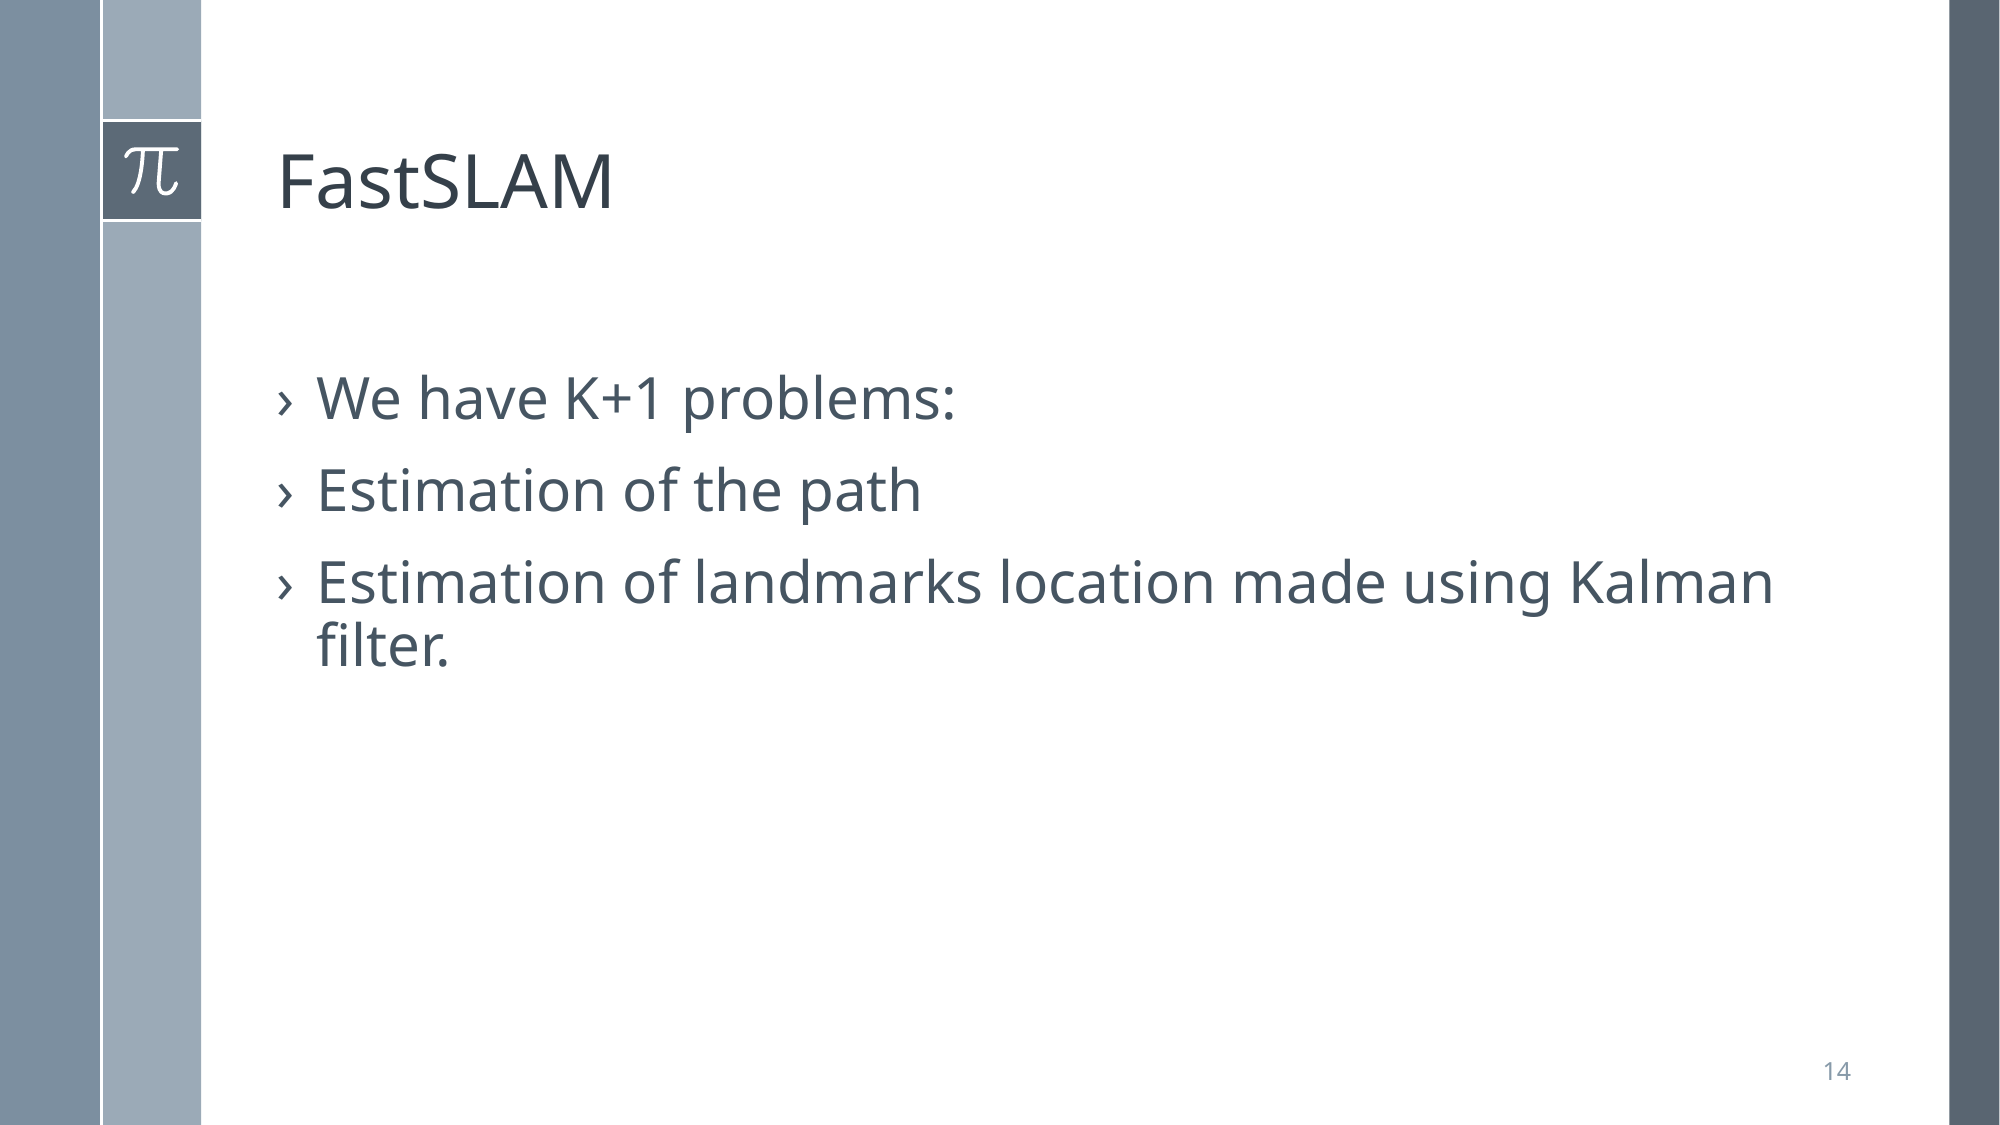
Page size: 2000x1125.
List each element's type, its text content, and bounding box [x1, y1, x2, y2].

slide_number 14 [1766, 1042, 1867, 1103]
title FastSLAM [261, 29, 1867, 233]
